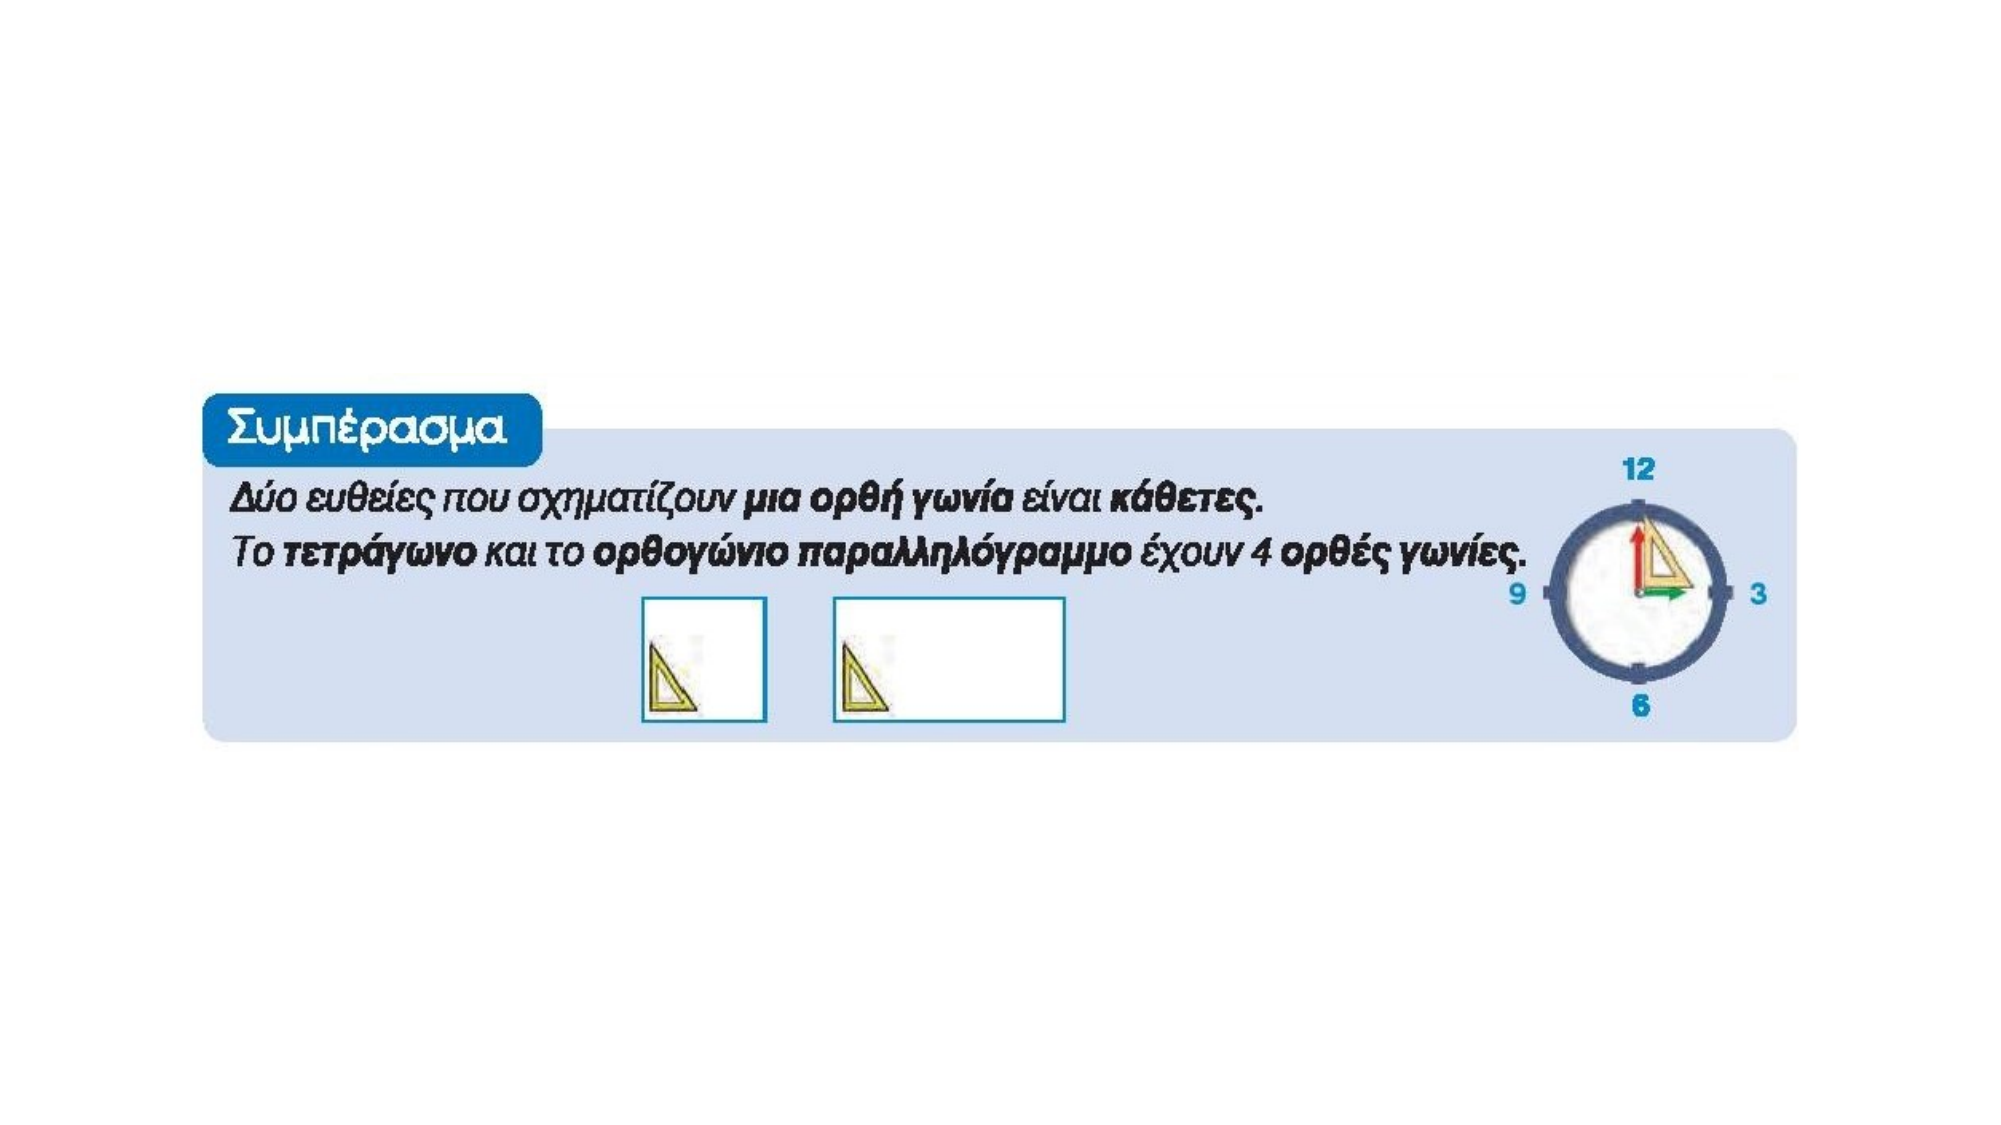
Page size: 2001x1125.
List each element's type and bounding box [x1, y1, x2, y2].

picture [190, 373, 1810, 752]
